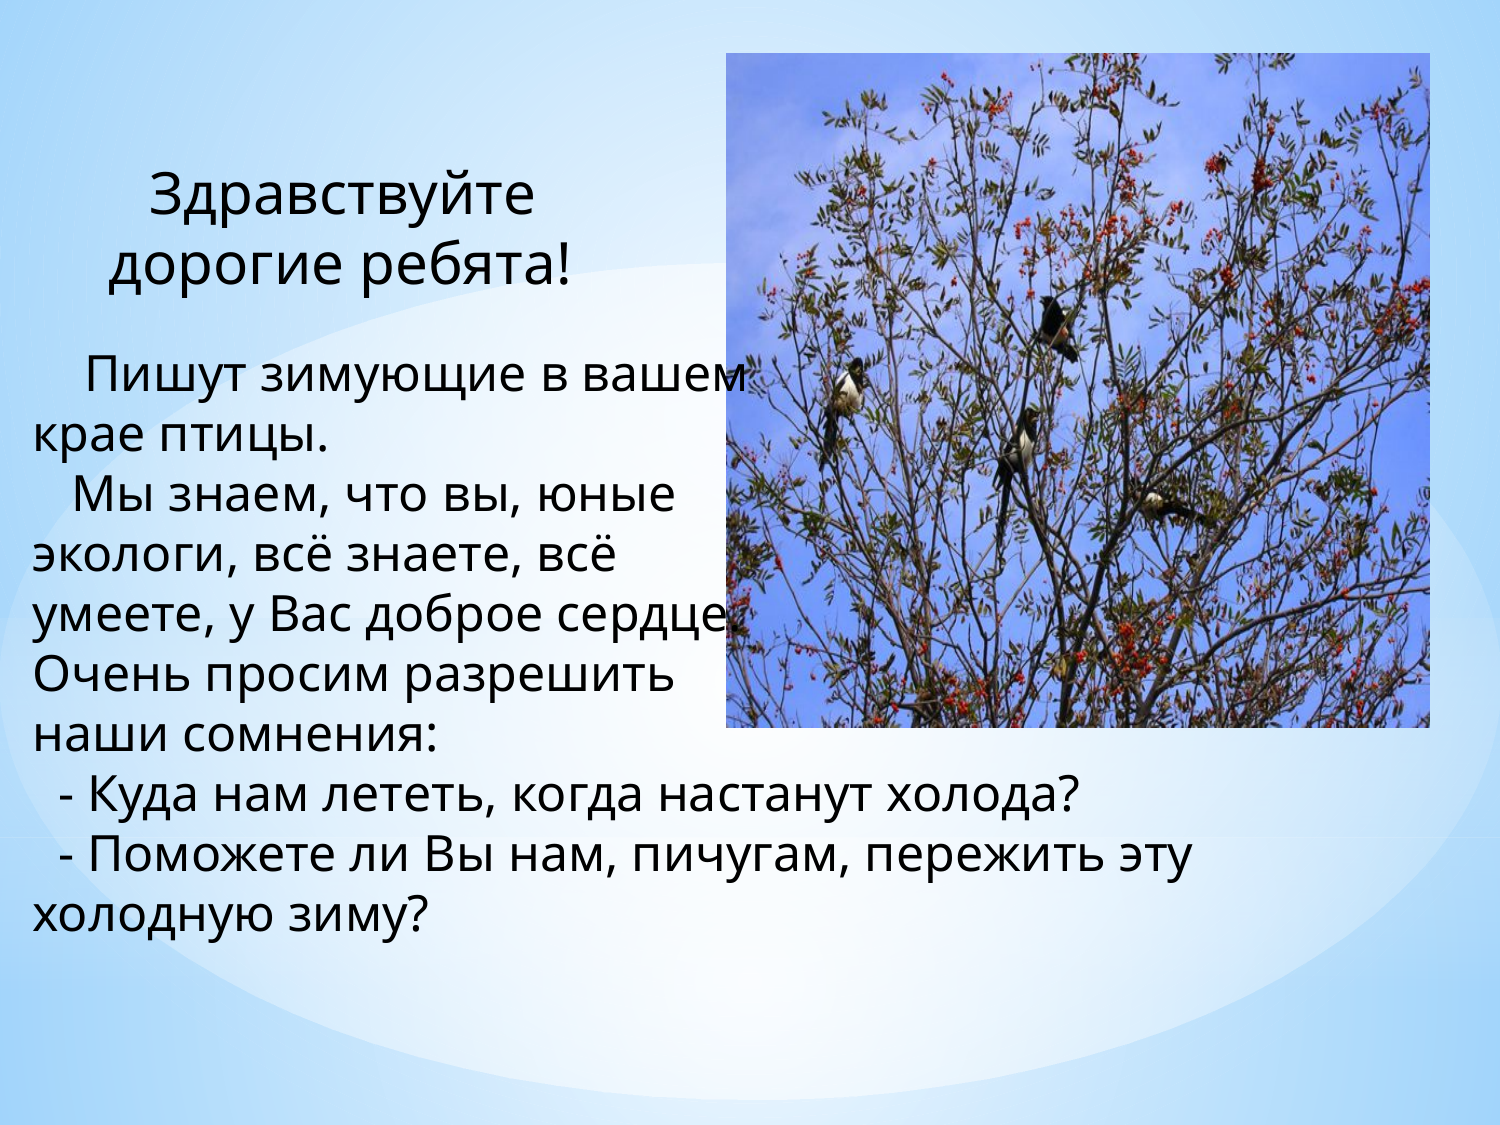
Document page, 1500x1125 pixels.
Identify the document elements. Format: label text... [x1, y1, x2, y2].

picture [726, 52, 1430, 729]
text_box Здравствуйте дорогие ребята! Пишут зимующие в вашем крае птицы. Мы знаем, что вы, юные экологи, всё знаете, всё умеете, у Вас доброе сердце. Очень просим разрешить наши сомнения: - Куда нам лететь, когда настанут холода? - Поможете ли Вы нам, пичугам, пережить эту холодную зиму? [17, 148, 1447, 949]
